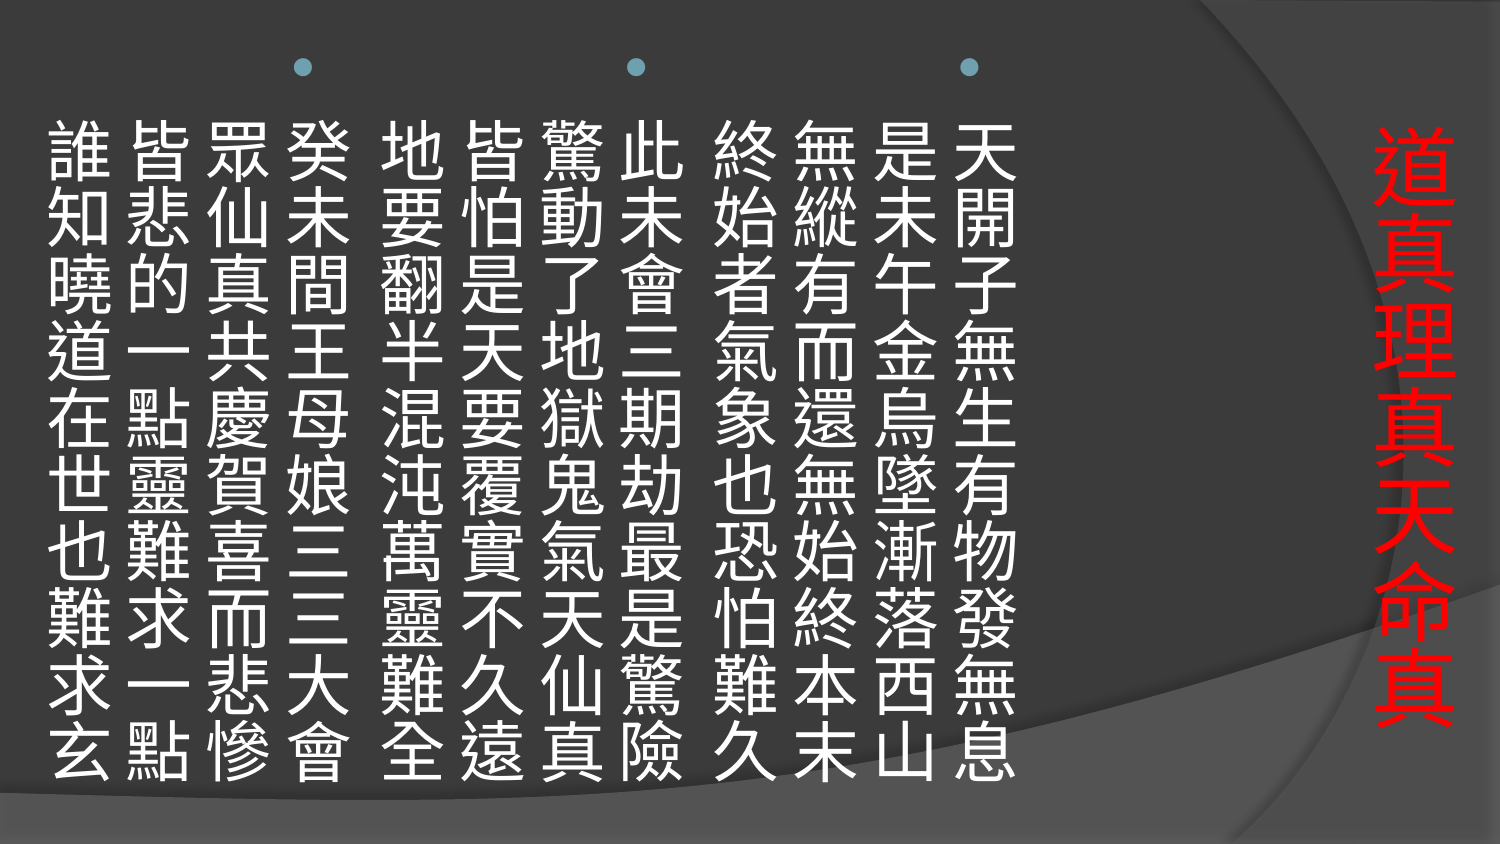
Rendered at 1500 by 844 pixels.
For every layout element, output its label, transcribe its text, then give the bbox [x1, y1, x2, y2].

title 道真理真天命真 [1352, 43, 1473, 812]
list 天開子無生有物發無息是未午金烏墜漸落西山 無縱有而還無始終本末終始者氣象也恐怕難久 此未會三期劫最是驚險驚動了地獄鬼氣天仙真 皆怕是天要覆實不久遠地要翻半混沌萬靈難全 癸未間王母娘三三大會眾仙真共慶賀喜而悲慘 皆悲的一點靈難求一點誰知曉道在世也難求玄 [29, 33, 1329, 812]
